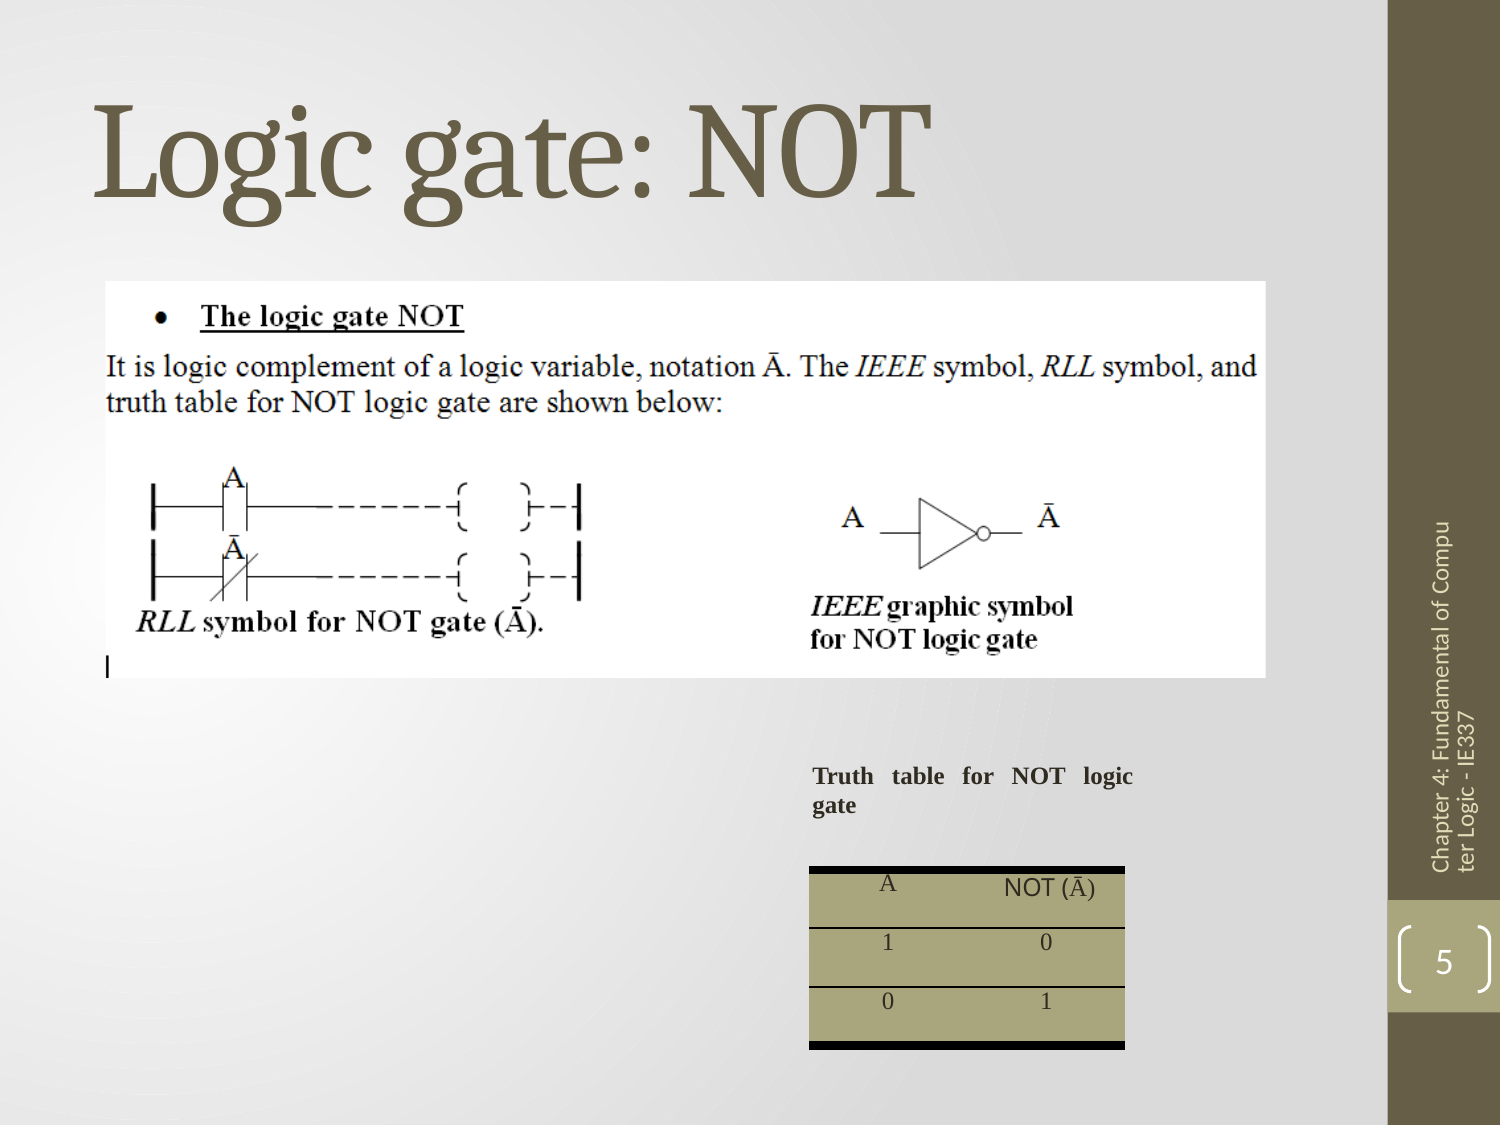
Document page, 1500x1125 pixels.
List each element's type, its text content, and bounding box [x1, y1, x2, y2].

text_box Logic gate: NOT [75, 45, 1325, 233]
table_header A [809, 874, 967, 927]
table_cell 0 [967, 929, 1125, 986]
picture [104, 280, 1267, 679]
table_cell 0 [809, 988, 967, 1041]
text_box Truth table for NOT logic gate [797, 751, 1149, 827]
table_cell 1 [967, 988, 1125, 1041]
footer Chapter 4: Fundamental of Computer Logic - IE337 [1408, 500, 1469, 889]
slide_number 5 [1397, 925, 1492, 994]
table_cell 1 [809, 929, 967, 986]
table_header NOT (Ā) [967, 874, 1125, 927]
